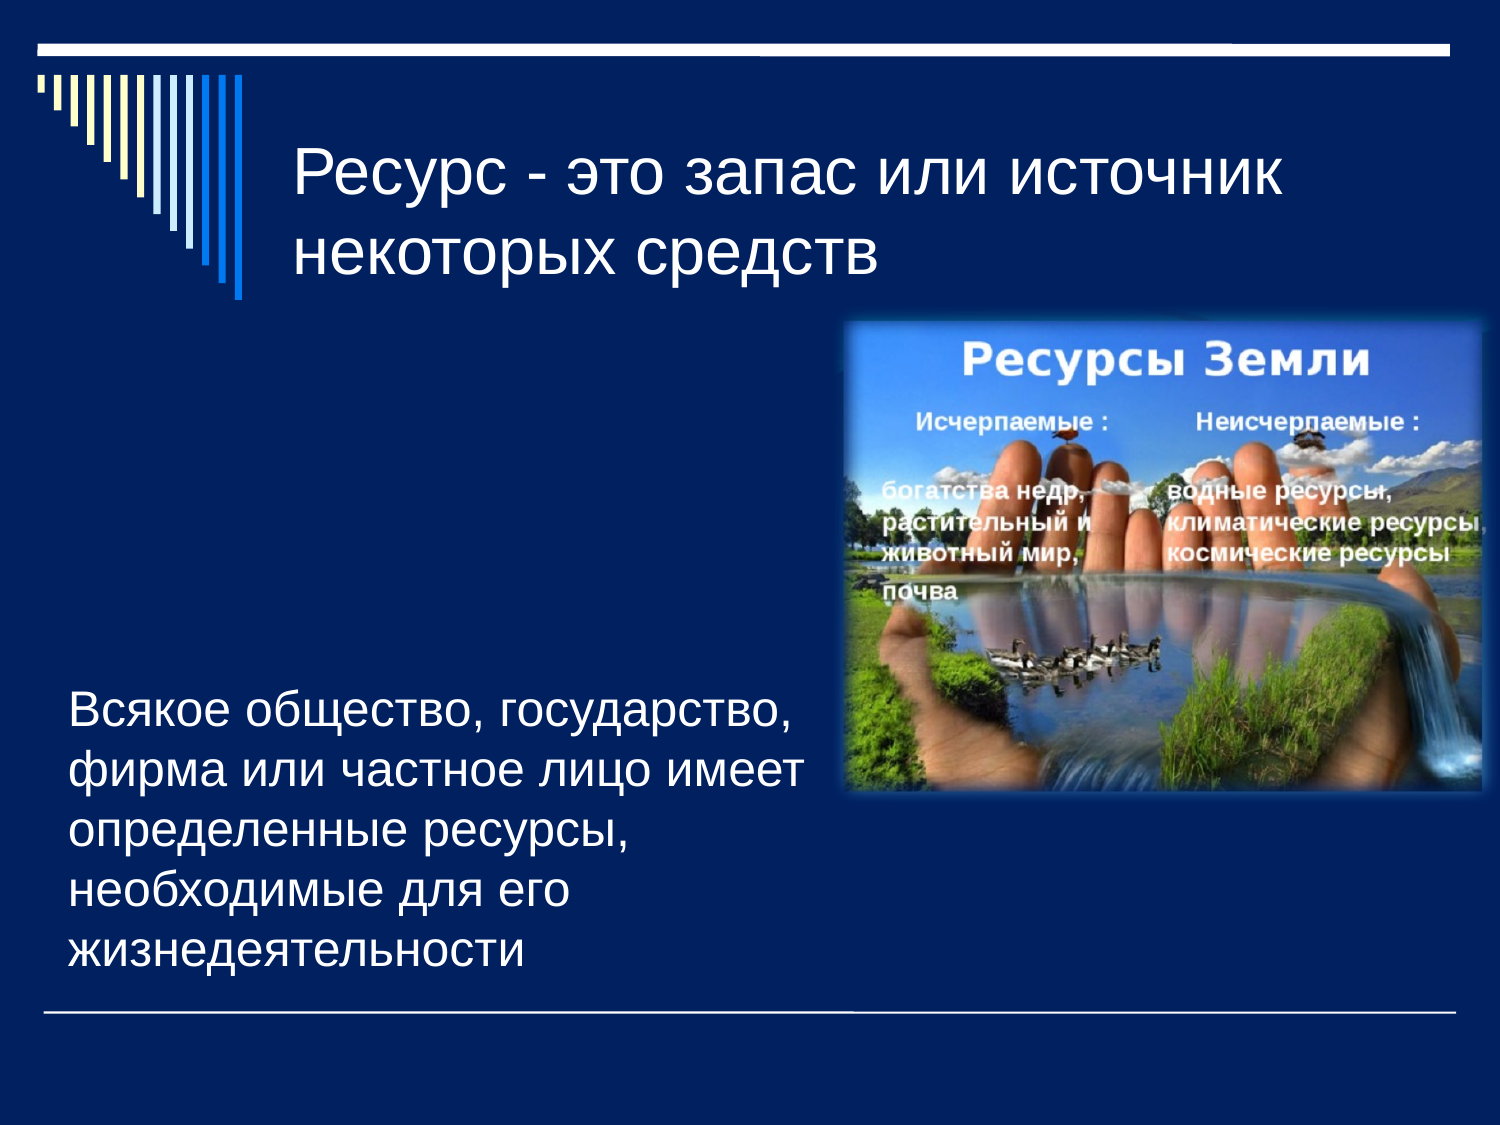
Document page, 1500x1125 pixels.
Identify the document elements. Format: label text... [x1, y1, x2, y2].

text_box Всякое общество, государство, фирма или частное лицо имеет определенные ресурсы, необходимые для его жизнедеятельности [53, 668, 916, 984]
picture [830, 302, 1500, 805]
title Ресурс - это запас или источник некоторых средств [277, 101, 1428, 315]
